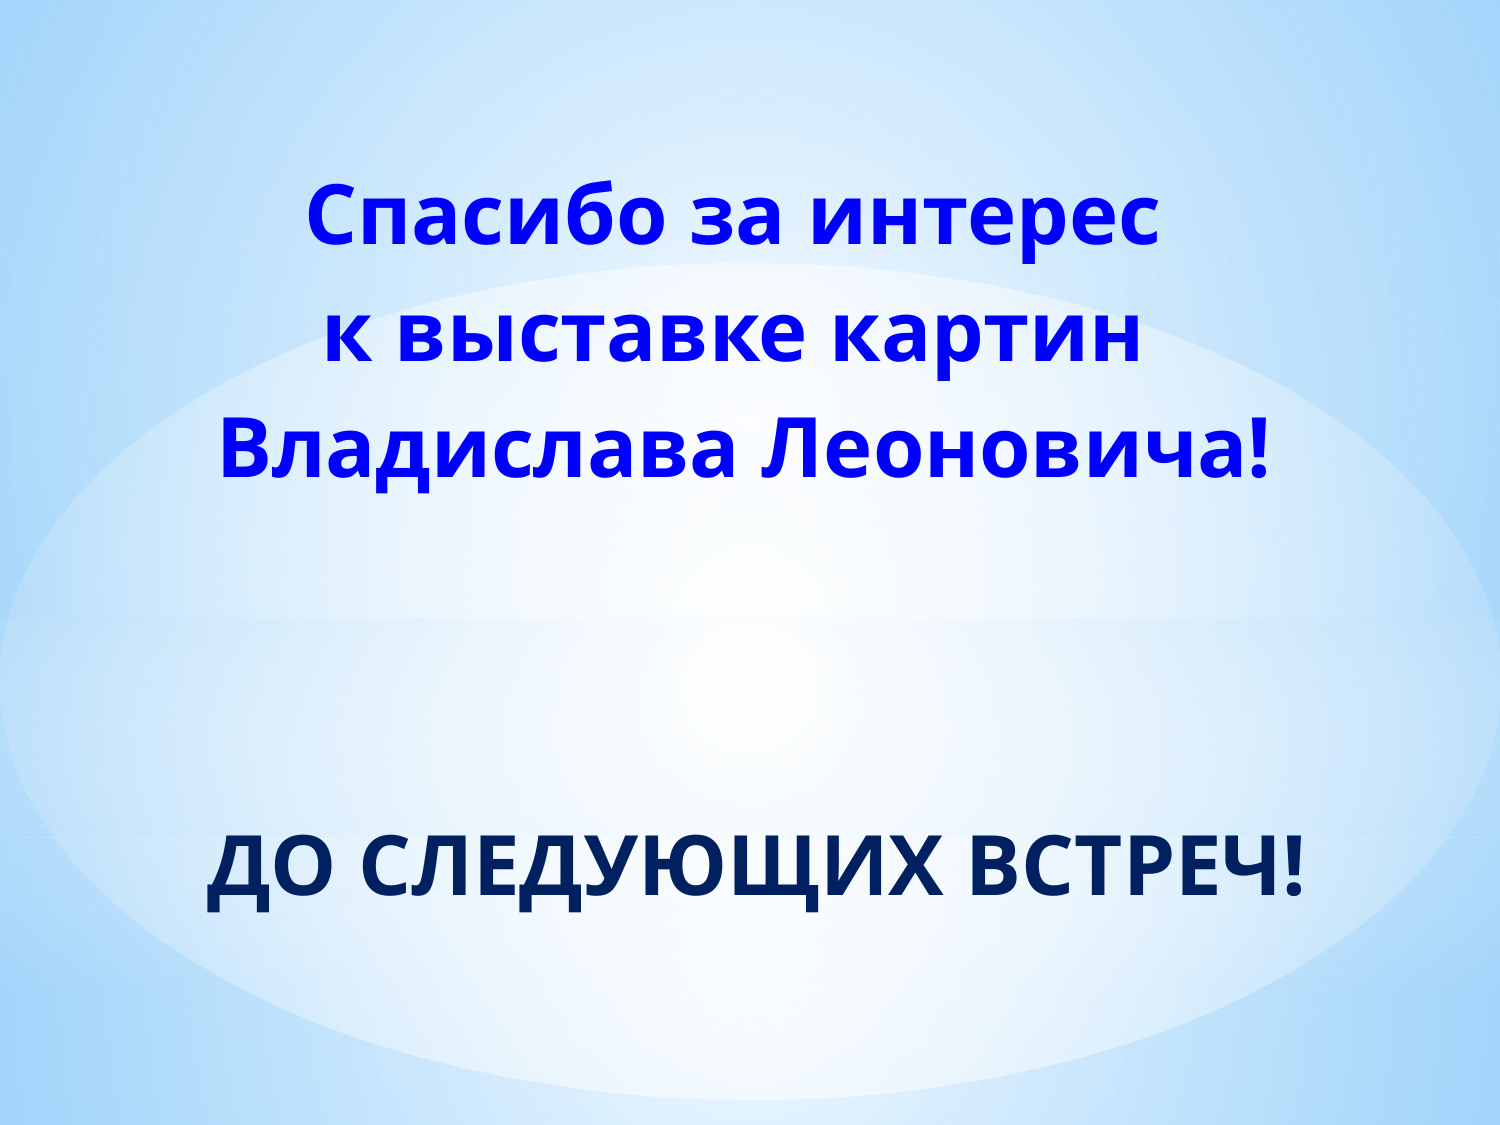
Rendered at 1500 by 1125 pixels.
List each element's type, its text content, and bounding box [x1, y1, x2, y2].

text_box Спасибо за интерес к выставке картин Владислава Леоновича! [15, 285, 1465, 494]
text_box До следующих встреч! [45, 804, 1469, 920]
